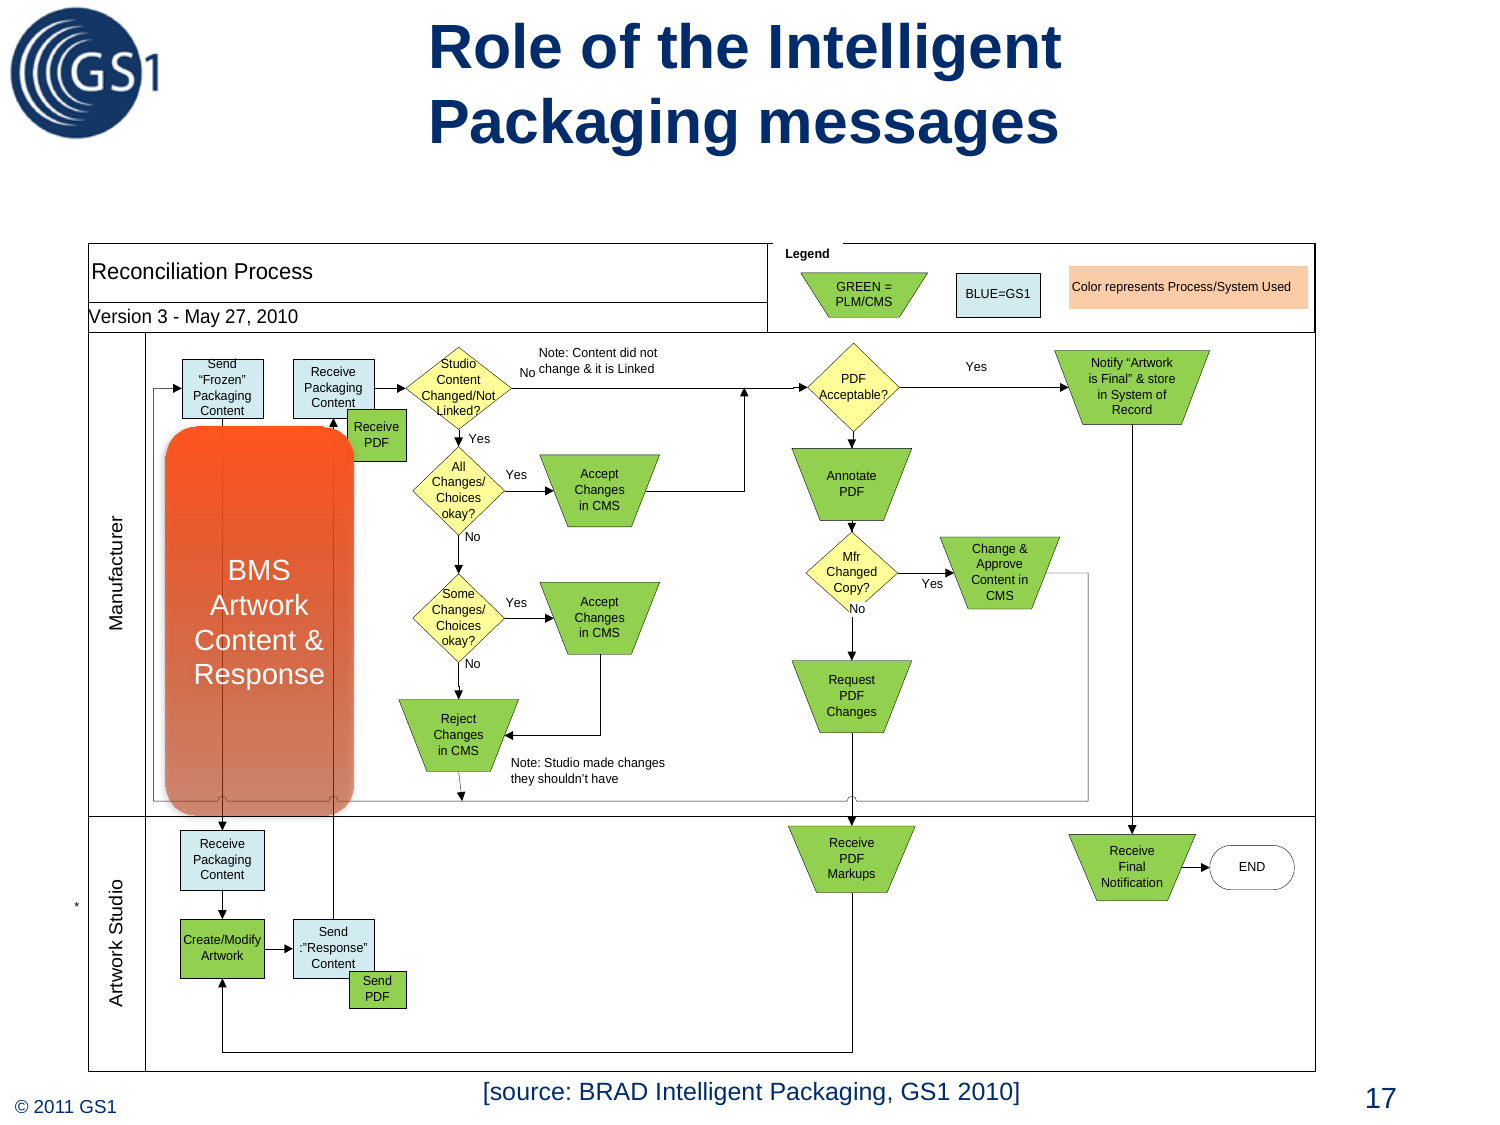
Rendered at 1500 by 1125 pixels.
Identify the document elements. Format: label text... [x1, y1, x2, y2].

title Role of the Intelligent Packaging messages [413, 18, 1394, 144]
picture [8, 4, 161, 142]
picture [67, 240, 1318, 1075]
slide_number 17 [1350, 1071, 1500, 1125]
text_box [source: BRAD Intelligent Packaging, GS1 2010] [468, 1082, 1037, 1113]
